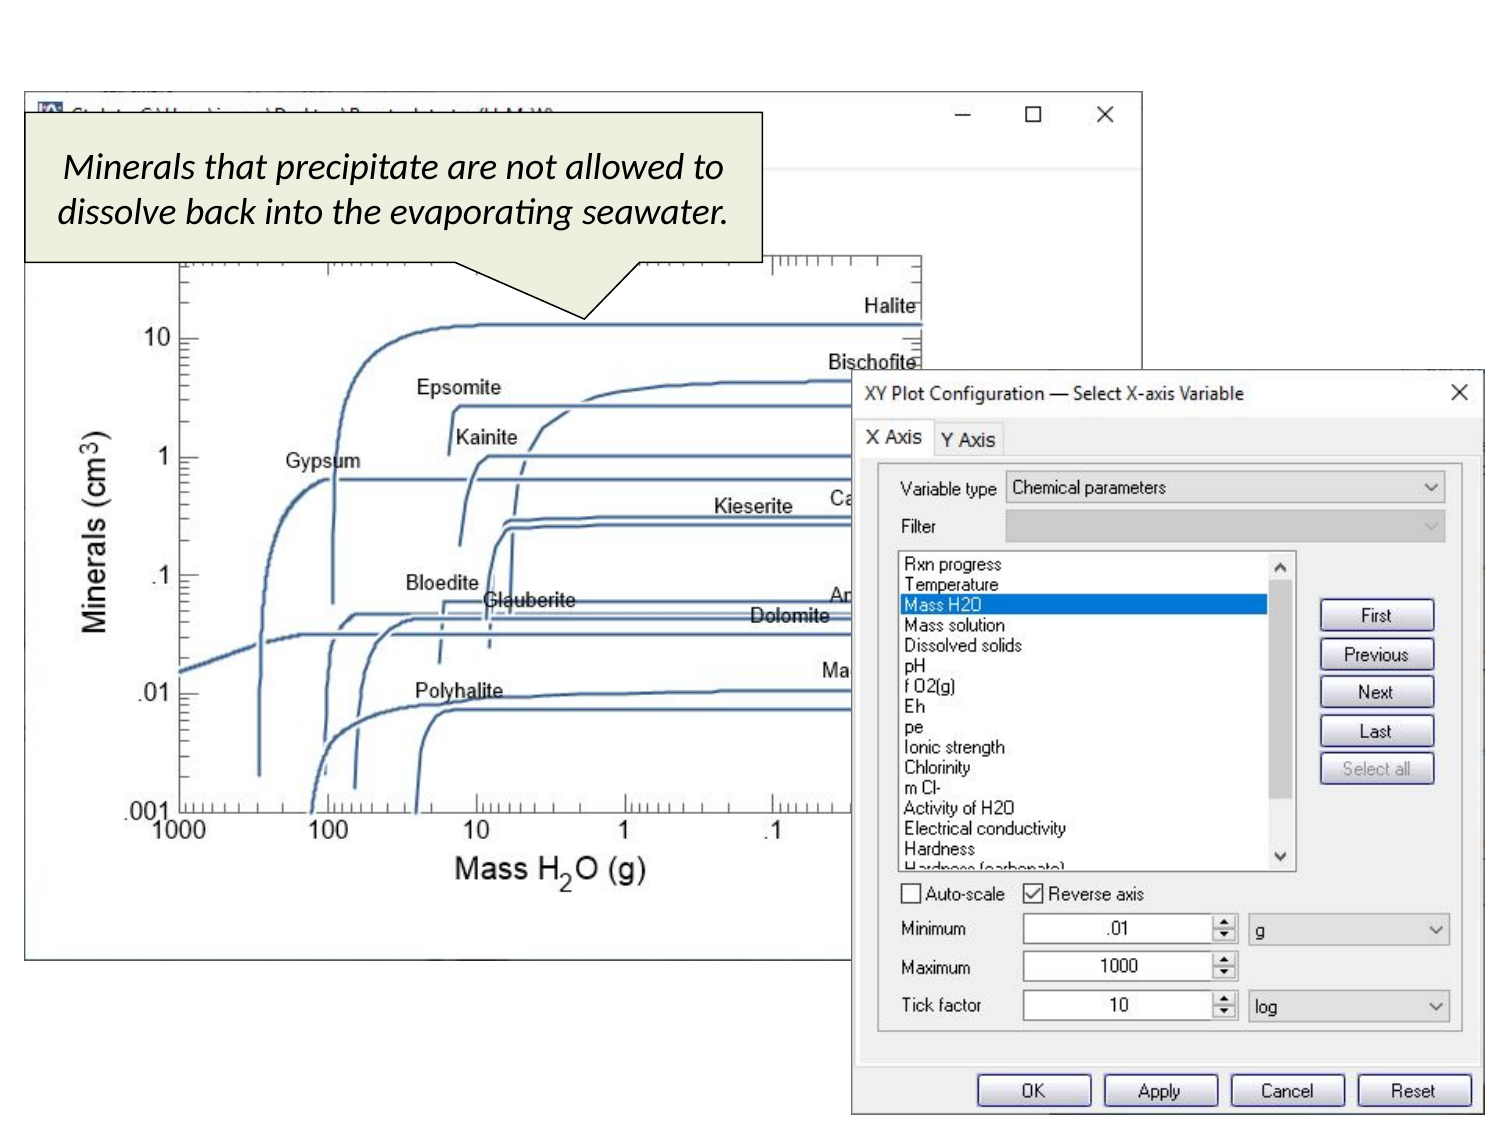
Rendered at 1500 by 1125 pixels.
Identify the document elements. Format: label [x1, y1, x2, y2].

picture [24, 91, 1485, 1116]
